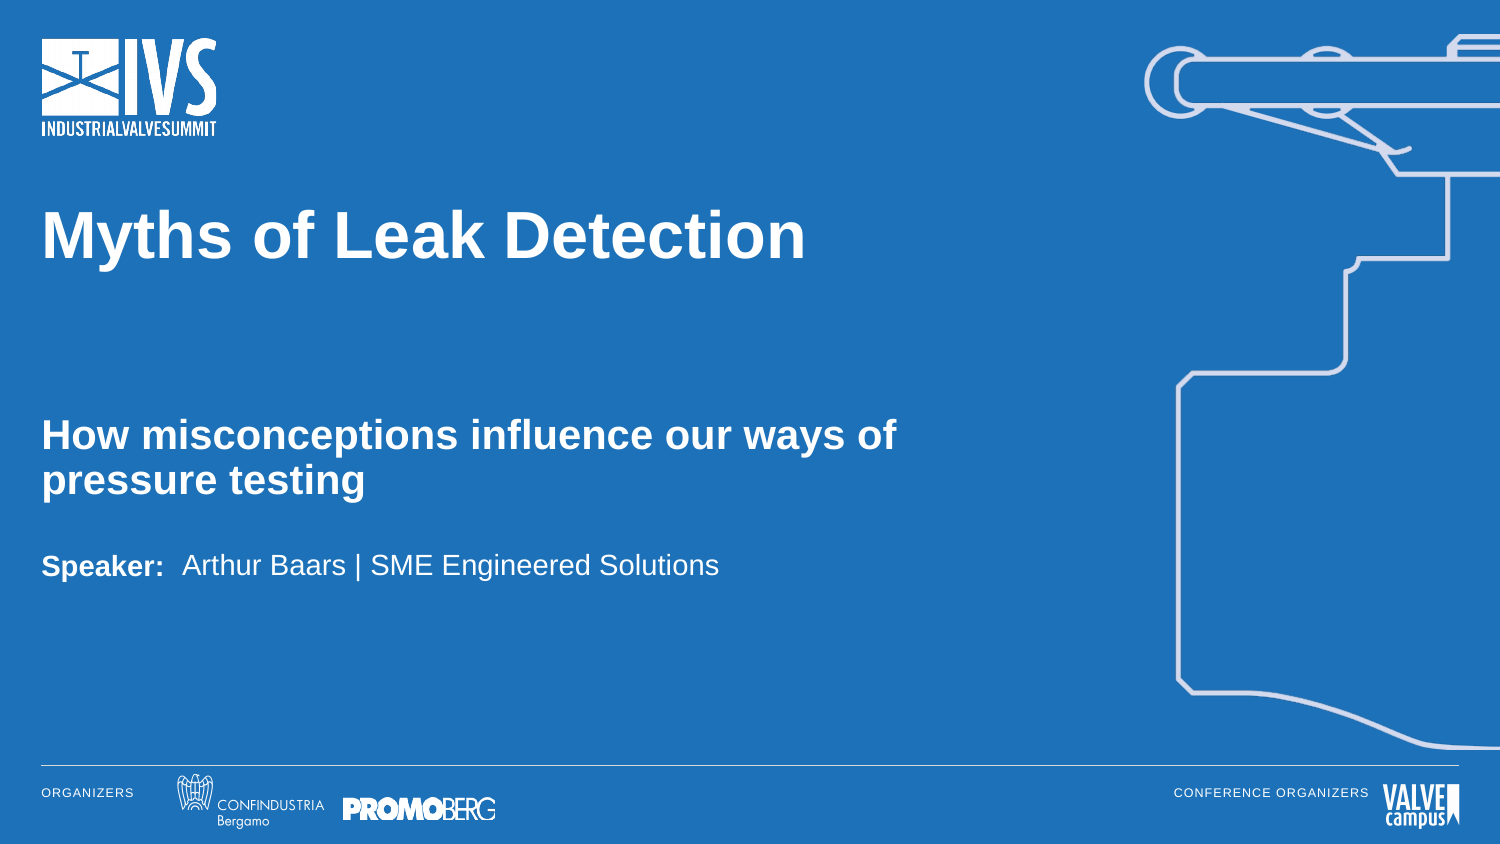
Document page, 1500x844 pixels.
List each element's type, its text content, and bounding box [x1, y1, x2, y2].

picture [167, 768, 334, 831]
footer Speaker: [41, 546, 217, 592]
list How misconceptions influence our ways of pressure testing [41, 413, 981, 526]
picture [1378, 763, 1464, 844]
title Myths of Leak Detection [41, 191, 1136, 393]
list Arthur Baars | SME Engineered Solutions [182, 550, 926, 643]
